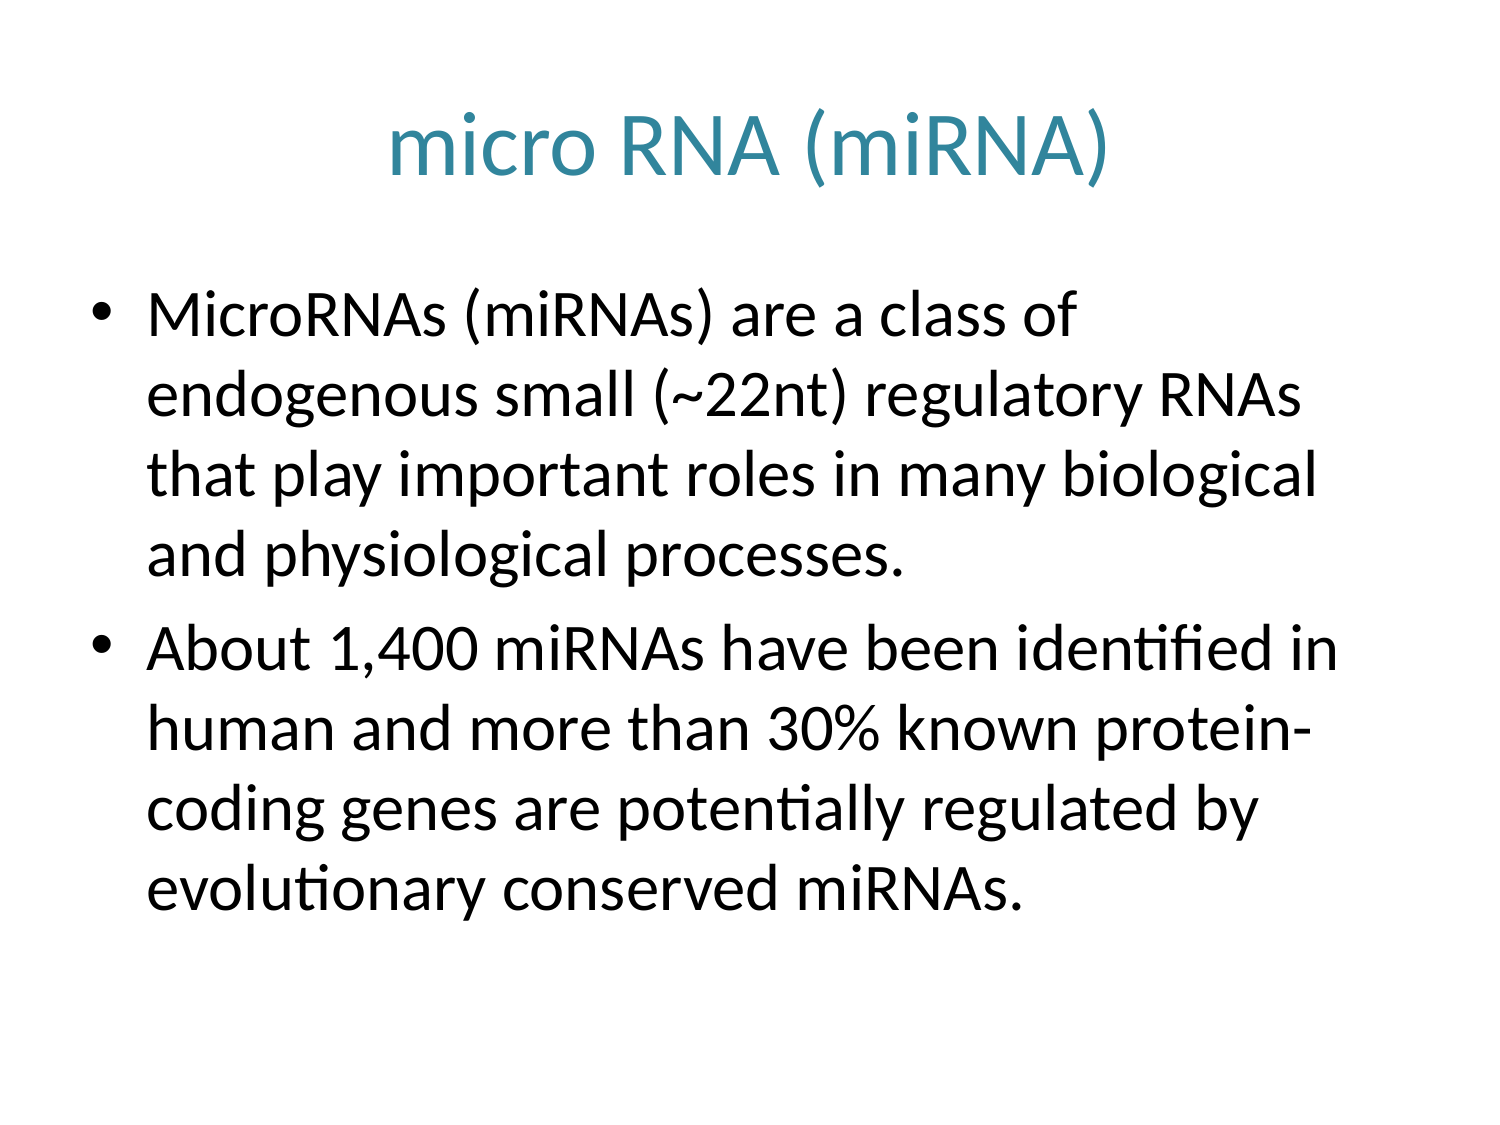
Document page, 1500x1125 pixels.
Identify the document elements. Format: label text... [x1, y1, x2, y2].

list MicroRNAs (miRNAs) are a class of endogenous small (~22nt) regulatory RNAs that play important roles in many biological and physiological processes. About 1,400 miRNAs have been identified in human and more than 30% known protein-coding genes are potentially regulated by evolutionary conserved miRNAs. [75, 262, 1425, 1005]
title micro RNA (miRNA) [75, 45, 1425, 233]
